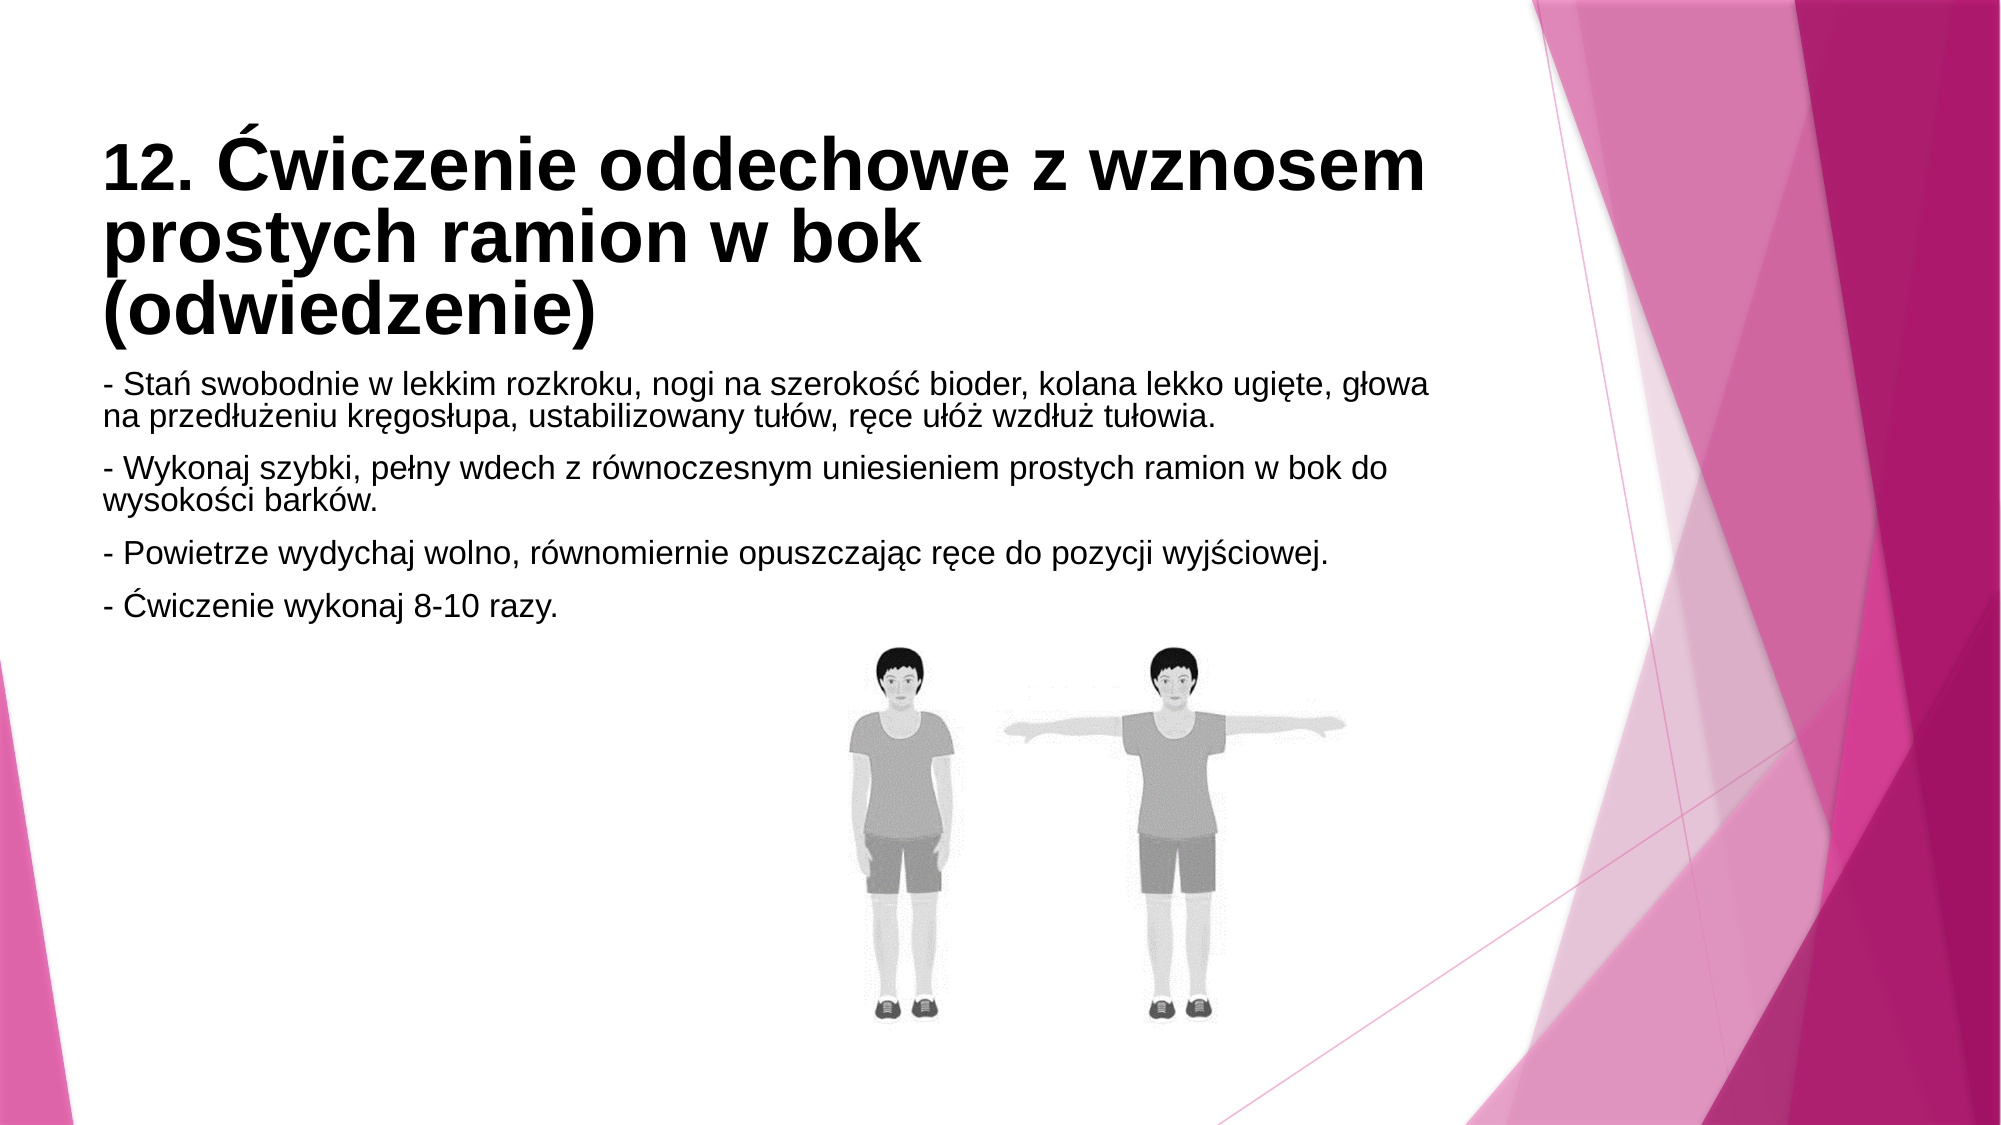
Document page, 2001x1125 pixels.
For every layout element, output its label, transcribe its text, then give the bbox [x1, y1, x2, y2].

picture [818, 630, 1350, 1034]
list 12. Ćwiczenie oddechowe z wznosem prostych ramion w bok (odwiedzenie) - Stań swobodnie w lekkim rozkroku, nogi na szerokość bioder, kolana lekko ugięte, głowa na przedłużeniu kręgosłupa, ustabilizowany tułów, ręce ułóż wzdłuż tułowia. - Wykonaj szybki, pełny wdech z równoczesnym uniesieniem prostych ramion w bok do wysokości barków. - Powietrze wydychaj wolno, równomiernie opuszczając ręce do pozycji wyjściowej. - Ćwiczenie wykonaj 8-10 razy. [87, 125, 1447, 894]
